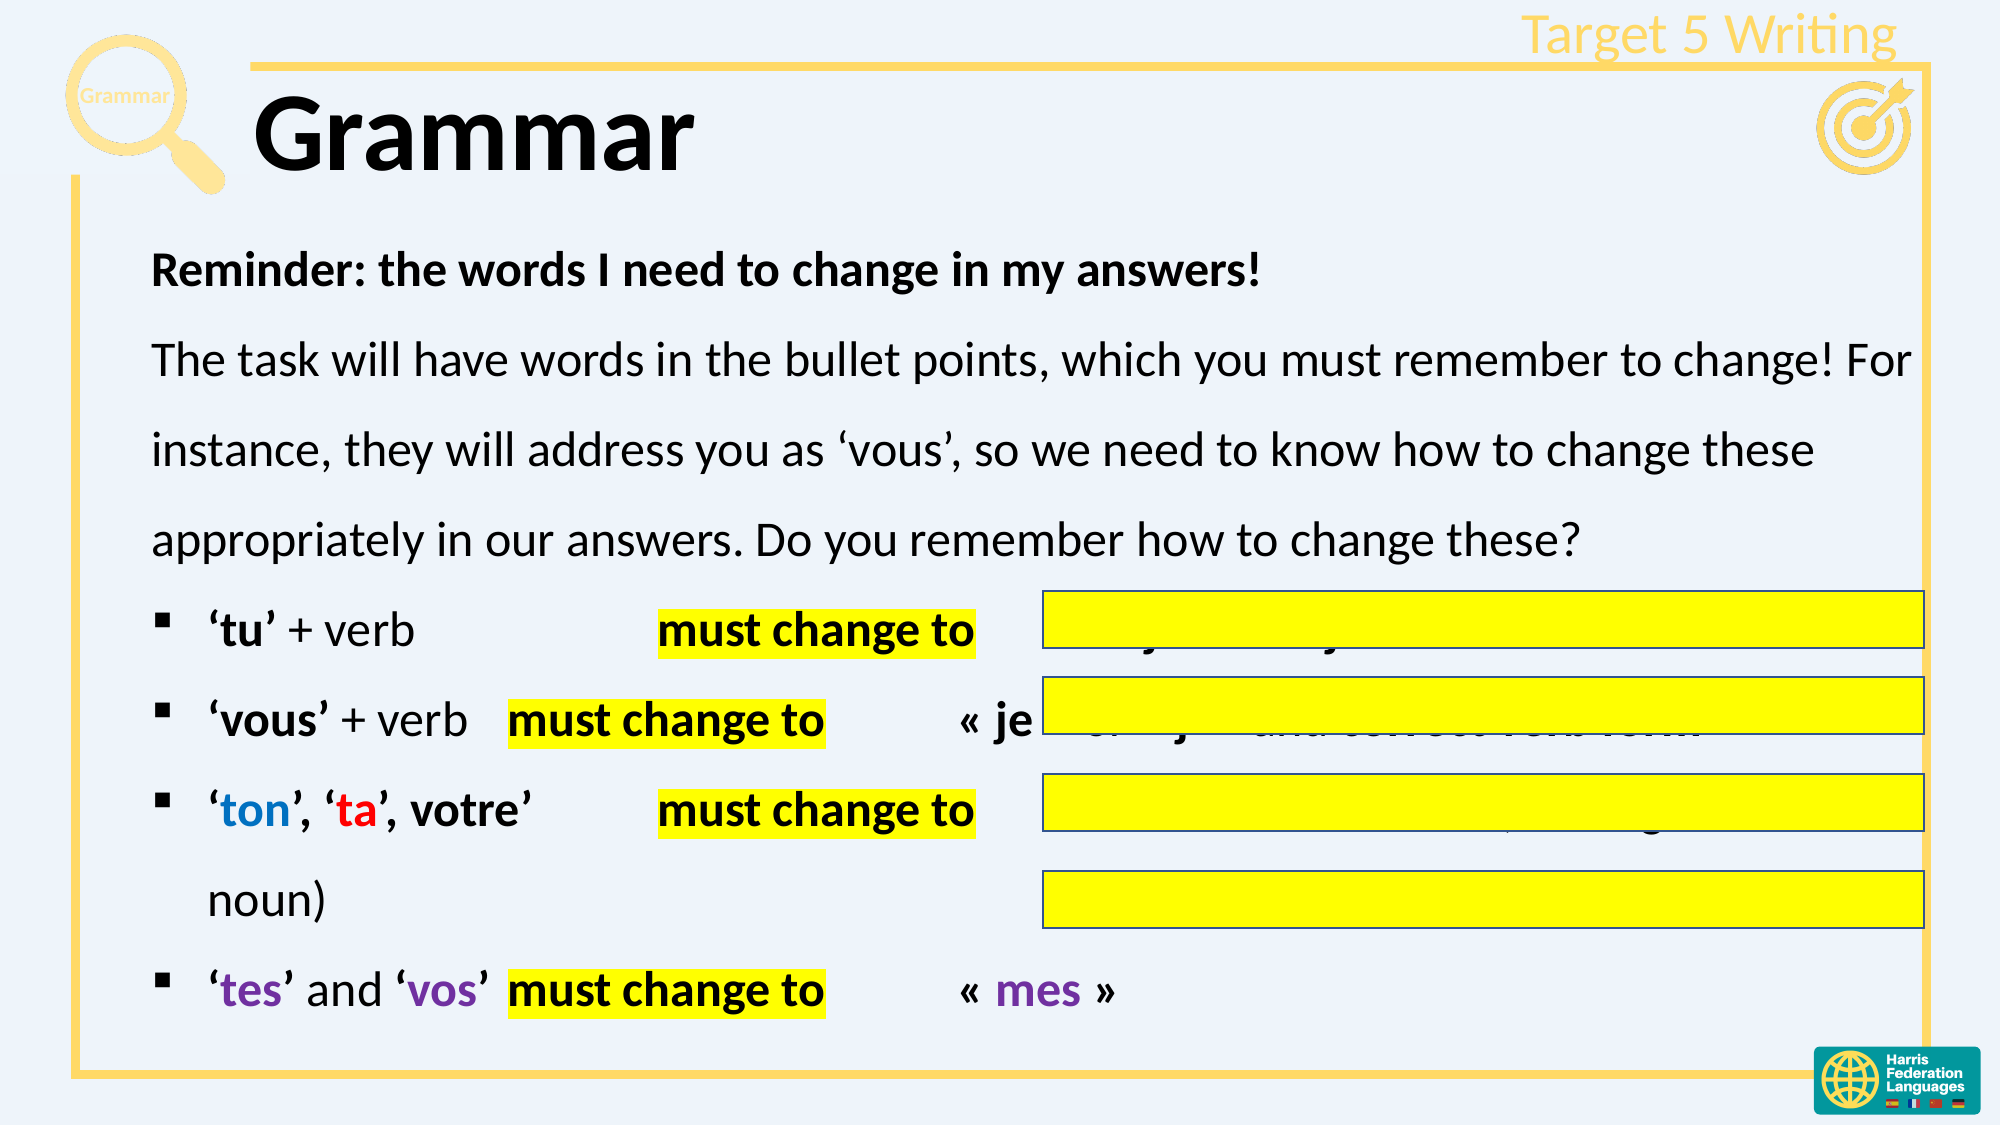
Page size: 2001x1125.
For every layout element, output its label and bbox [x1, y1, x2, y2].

text_box [48, 17, 242, 211]
text_box [0, 0, 1981, 1115]
